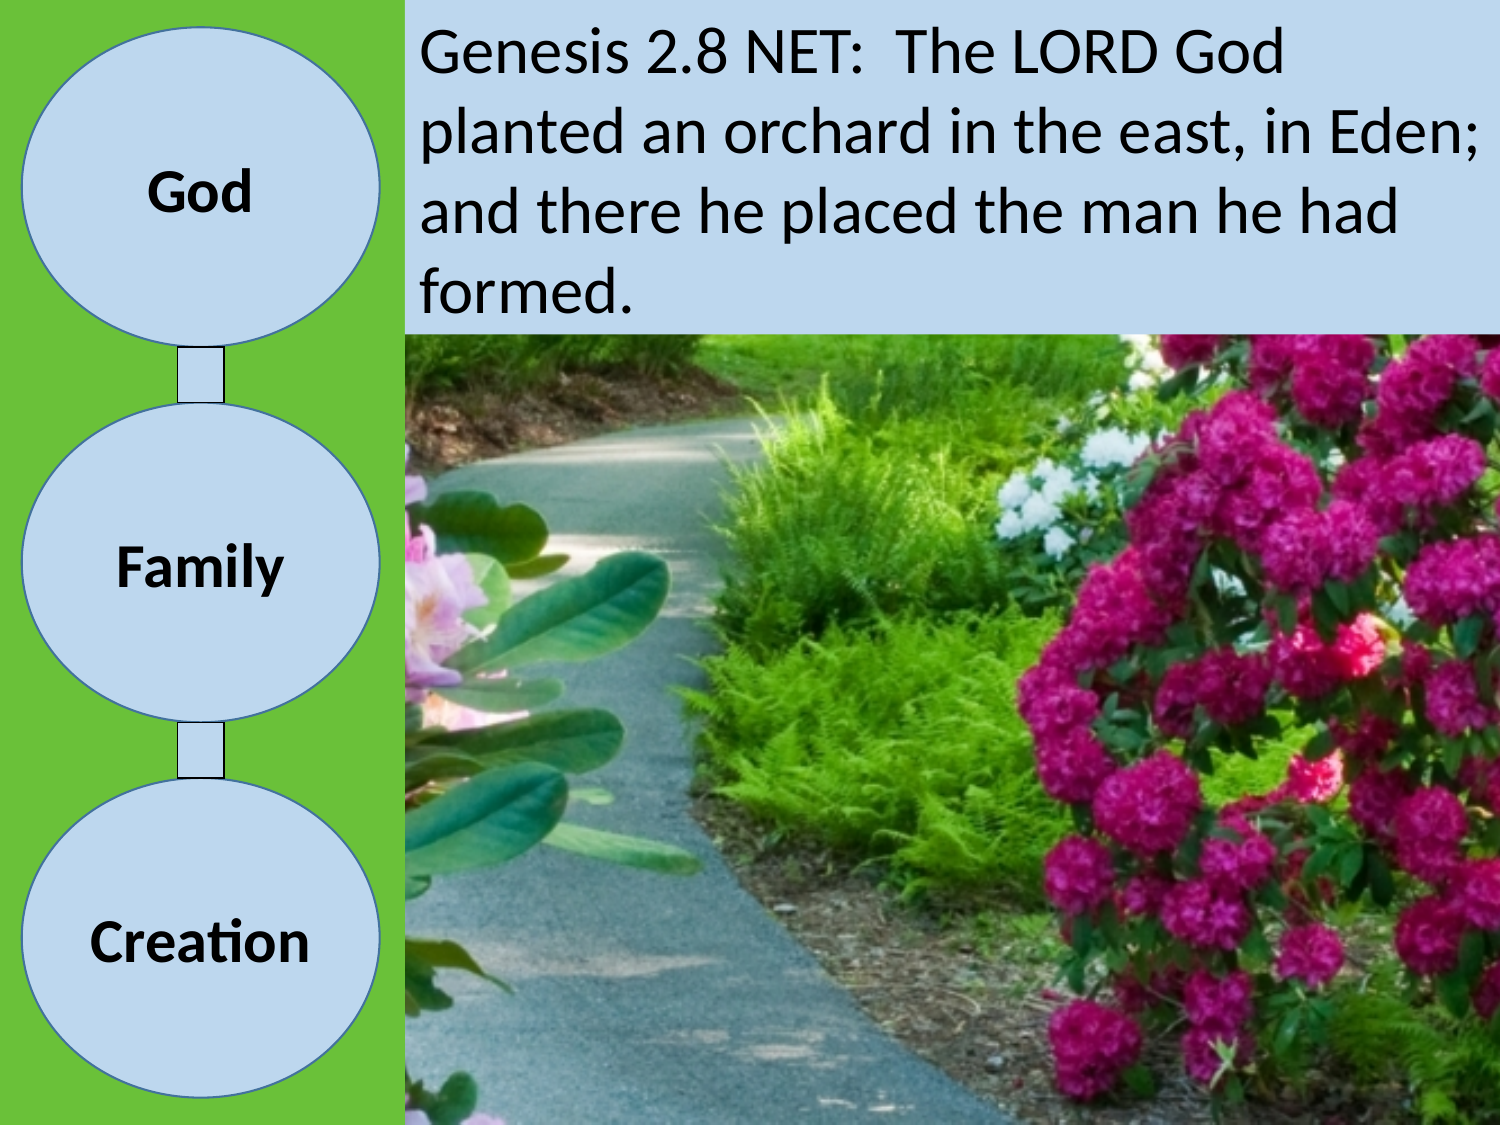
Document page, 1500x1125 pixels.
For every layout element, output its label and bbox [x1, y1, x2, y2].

picture [404, 0, 1500, 1125]
text_box [21, 27, 380, 1098]
